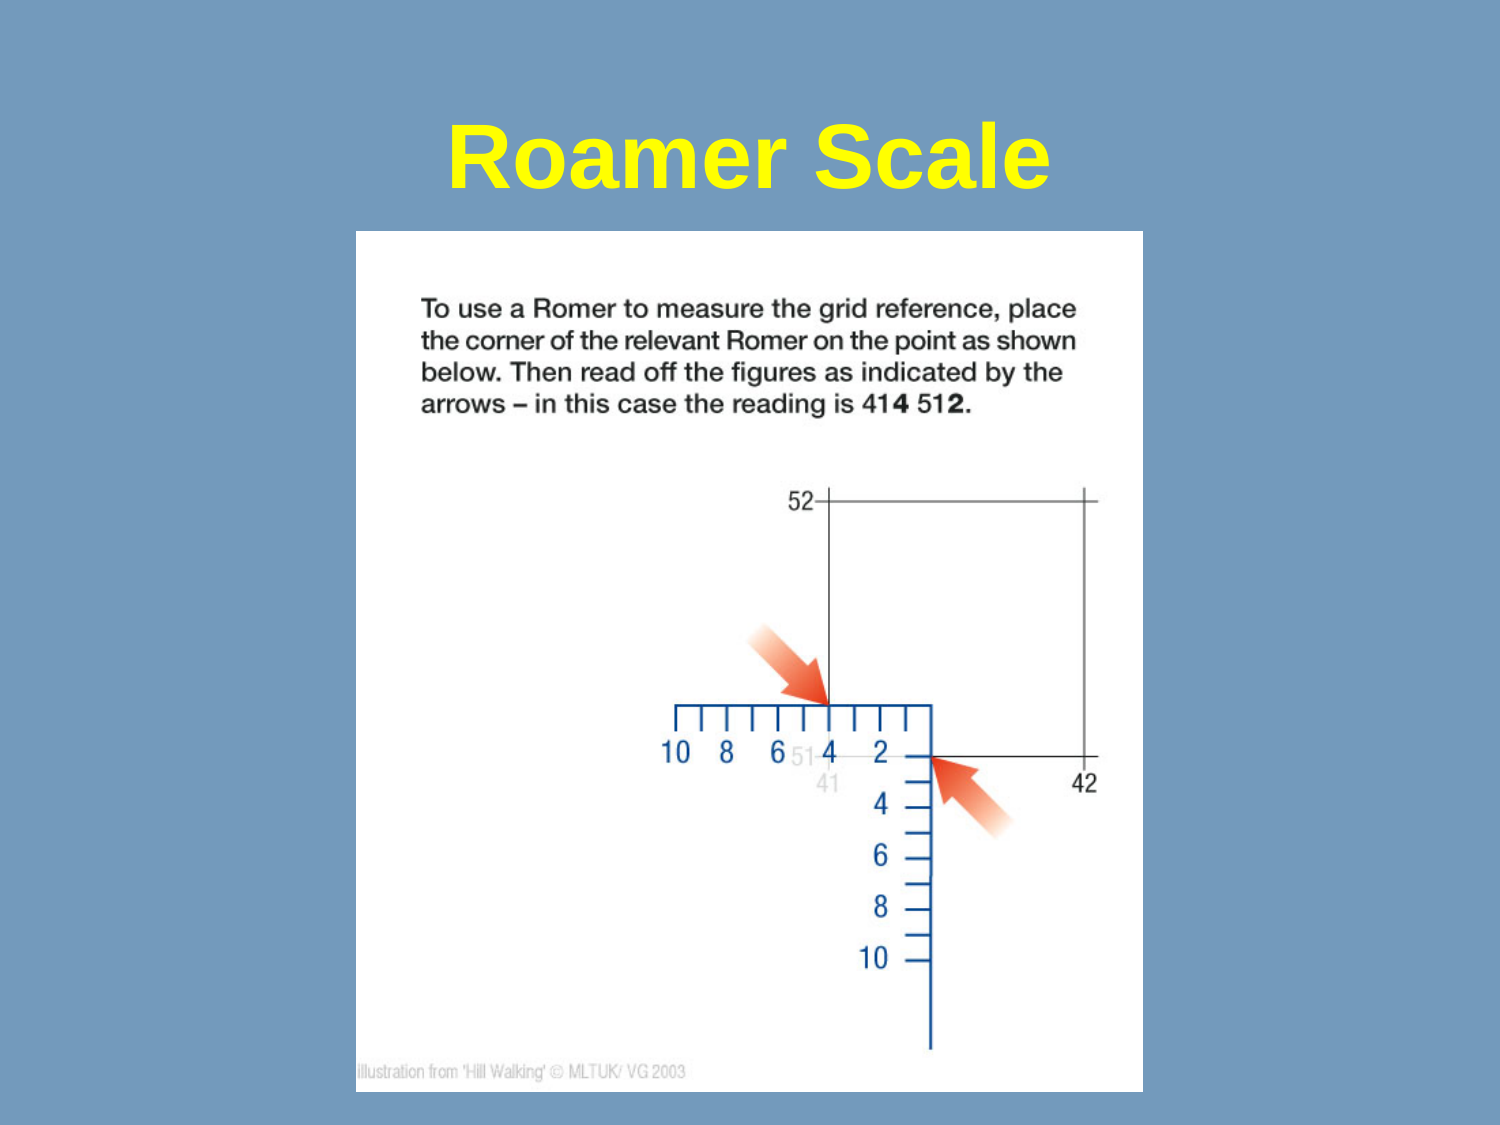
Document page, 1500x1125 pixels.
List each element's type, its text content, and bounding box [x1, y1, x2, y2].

title Roamer Scale [428, 101, 1072, 218]
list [356, 231, 1144, 1093]
